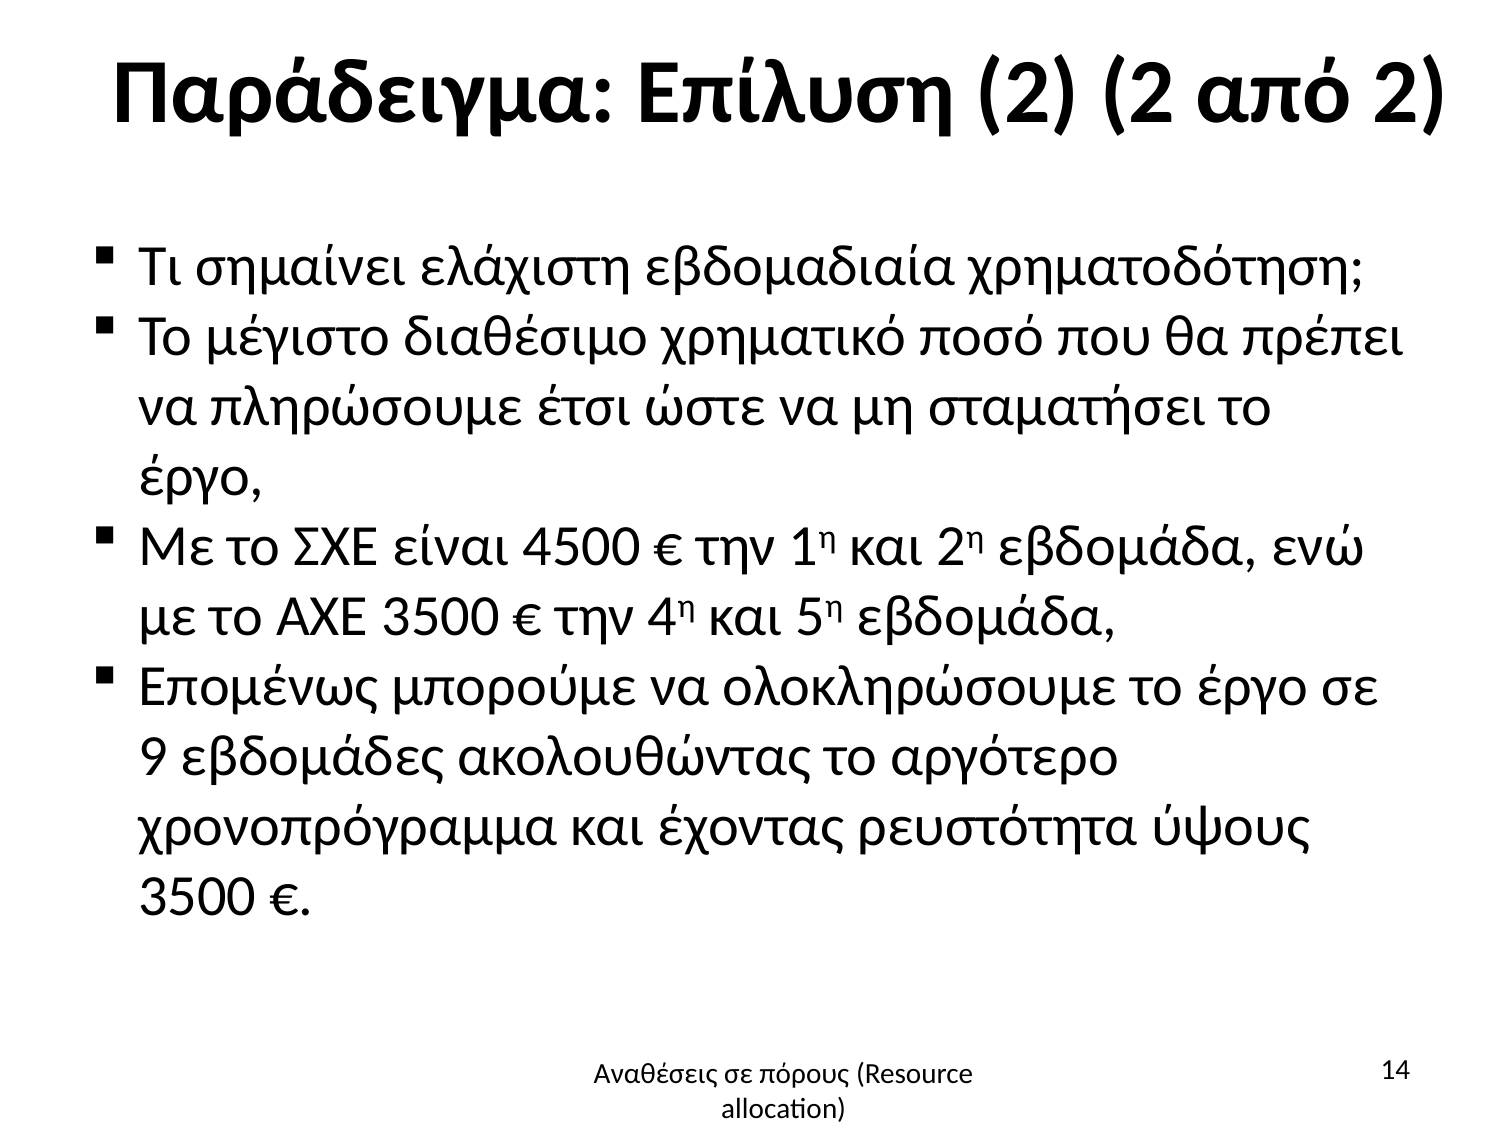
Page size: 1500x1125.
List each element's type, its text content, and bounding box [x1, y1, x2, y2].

title Παράδειγμα: Επίλυση (2) (2 από 2) [41, 7, 1459, 161]
text_box Αναθέσεις σε πόρους (Resource allocation) [521, 1046, 1046, 1125]
text_box 14 [1074, 1042, 1425, 1103]
text_box Τι σημαίνει ελάχιστη εβδομαδιαία χρηματοδότηση; Το μέγιστο διαθέσιμο χρηματικό ποσό που θα πρέπει να πληρώσουμε έτσι ώστε να μη σταματήσει το έργο, Με το ΣΧΕ είναι 4500 € την 1η και 2η εβδομάδα, ενώ με το ΑΧΕ 3500 € την 4η και 5η εβδομάδα, Επομένως μπορούμε να ολοκληρώσουμε το έργο σε 9 εβδομάδες ακολουθώντας το αργότερο χρονοπρόγραμμα και έχοντας ρευστότητα ύψους 3500 €. [76, 219, 1425, 935]
